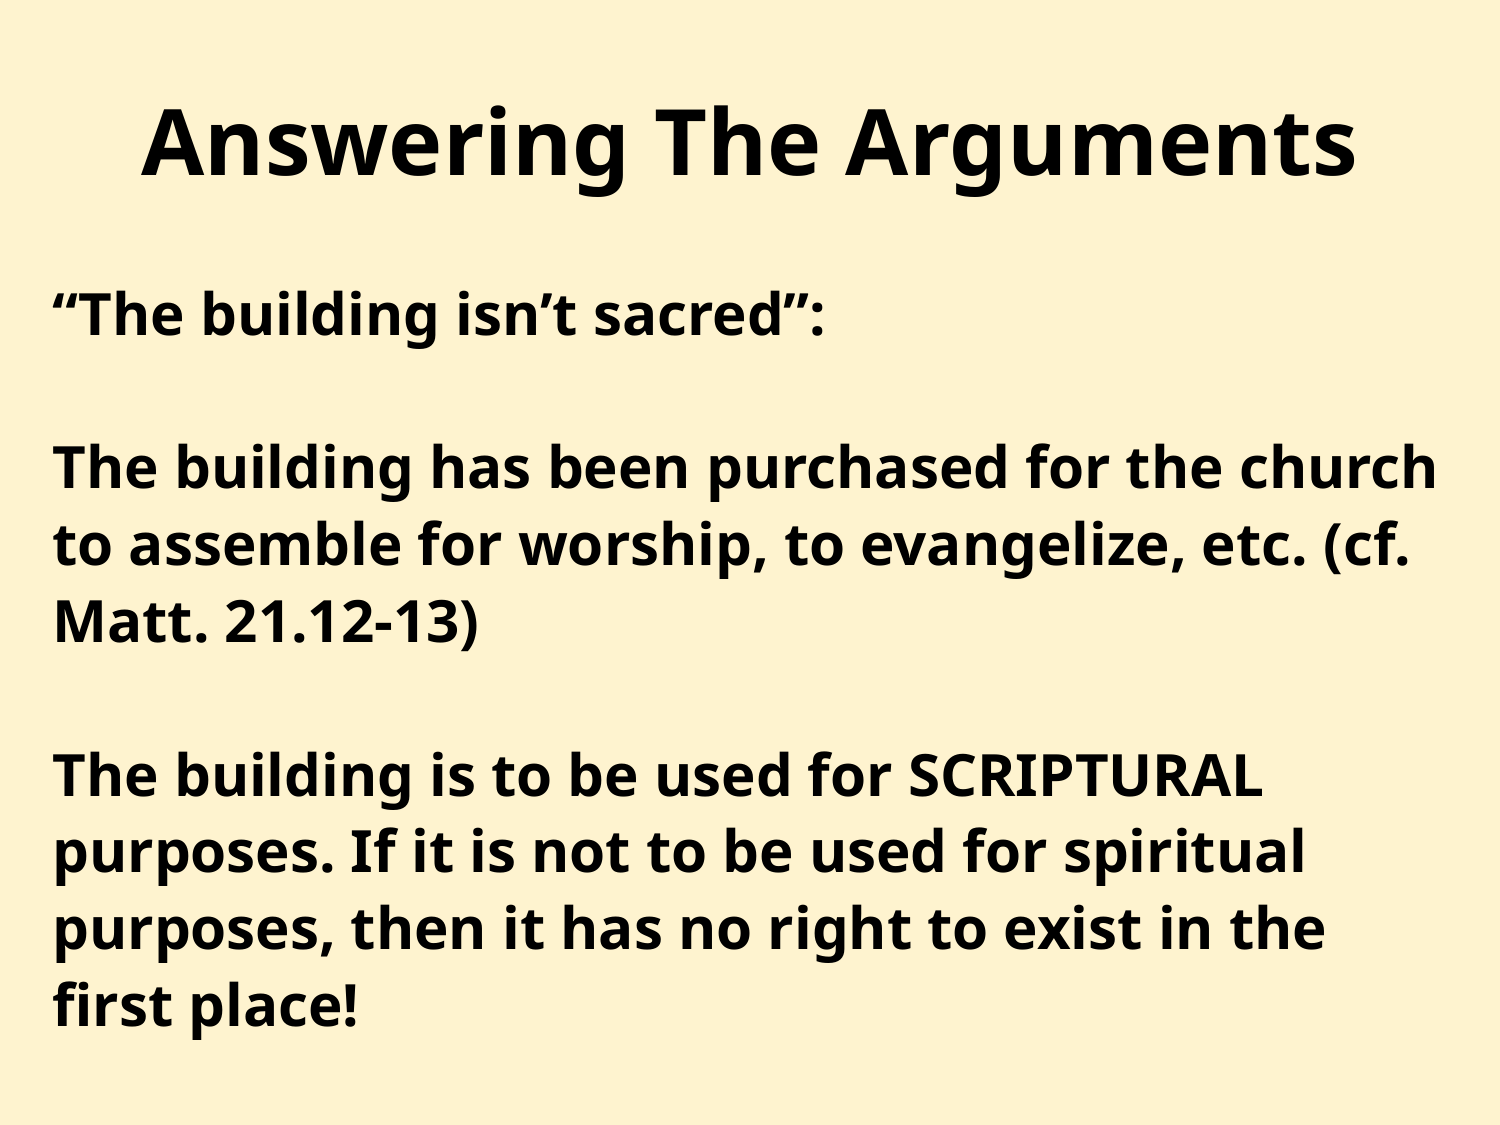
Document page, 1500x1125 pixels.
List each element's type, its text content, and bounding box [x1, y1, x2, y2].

title Answering The Arguments [75, 45, 1425, 233]
list “The building isn’t sacred”: The building has been purchased for the church to assemble for worship, to evangelize, etc. (cf. Matt. 21.12-13) The building is to be used for SCRIPTURAL purposes. If it is not to be used for spiritual purposes, then it has no right to exist in the first place! [37, 262, 1463, 1125]
